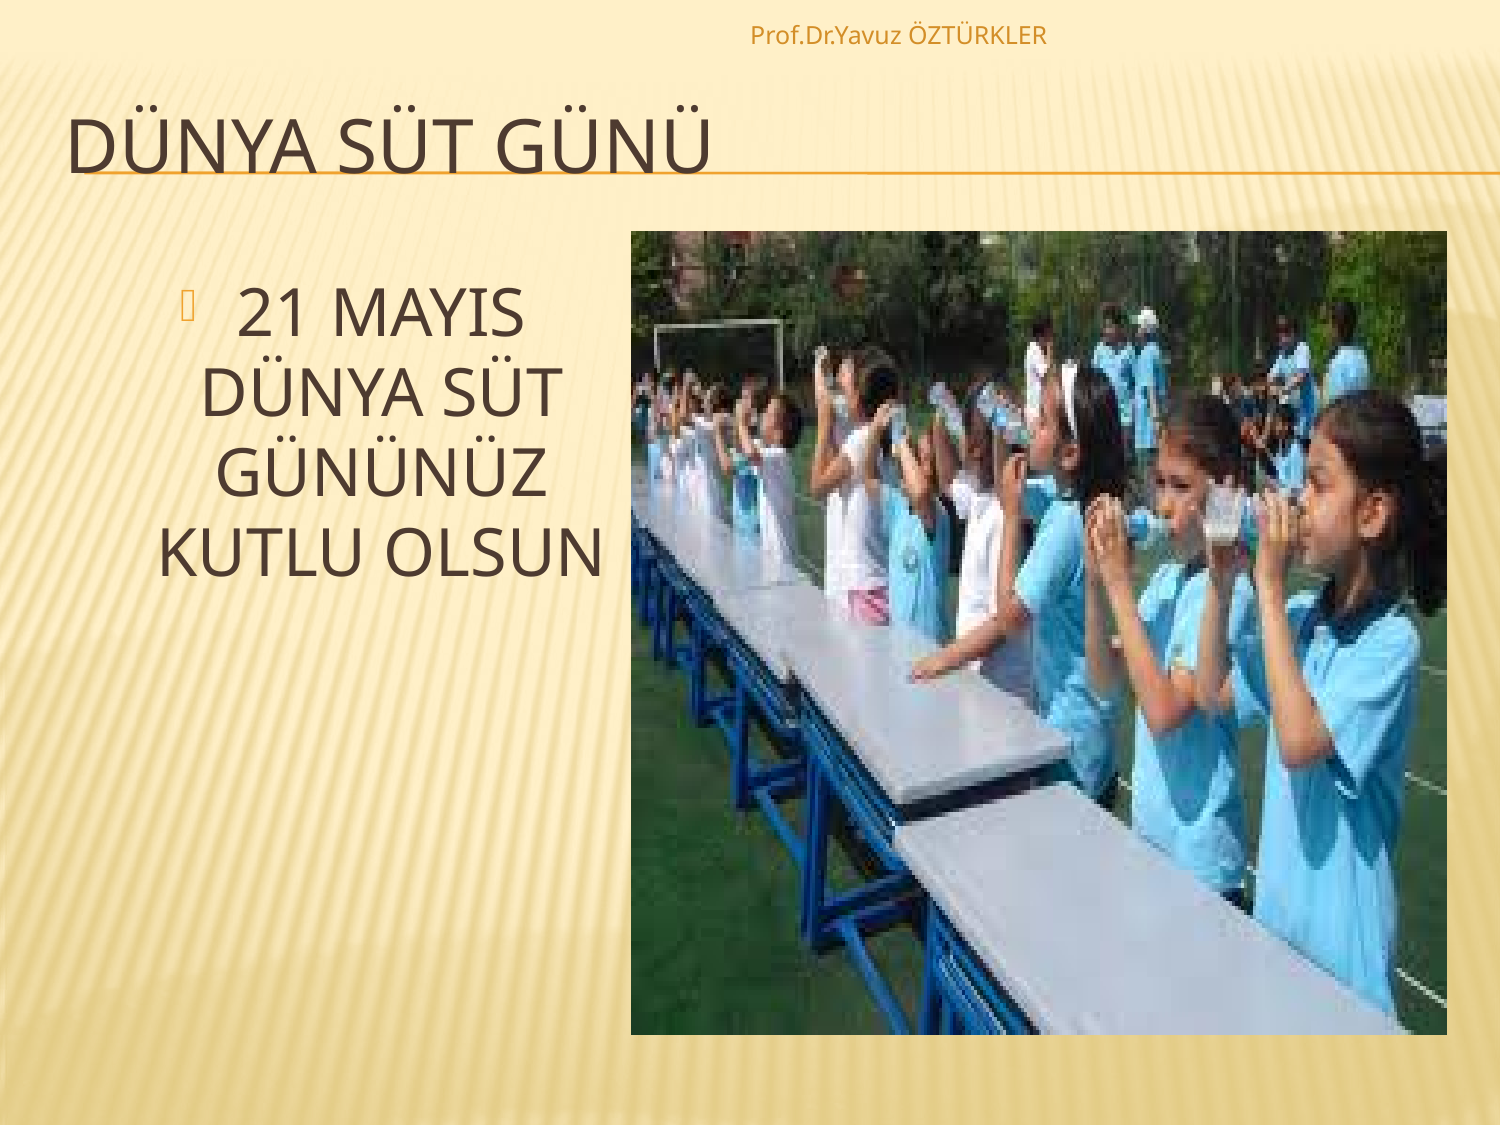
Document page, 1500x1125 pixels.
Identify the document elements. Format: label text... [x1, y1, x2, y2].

picture [631, 231, 1448, 1036]
footer Prof.Dr.Yavuz ÖZTÜRKLER [587, 12, 1063, 60]
list 21 MAYIS DÜNYA SÜT GÜNÜNÜZ KUTLU OLSUN [75, 262, 621, 1005]
title DÜNYA SÜT GÜNÜ [50, 75, 1475, 213]
